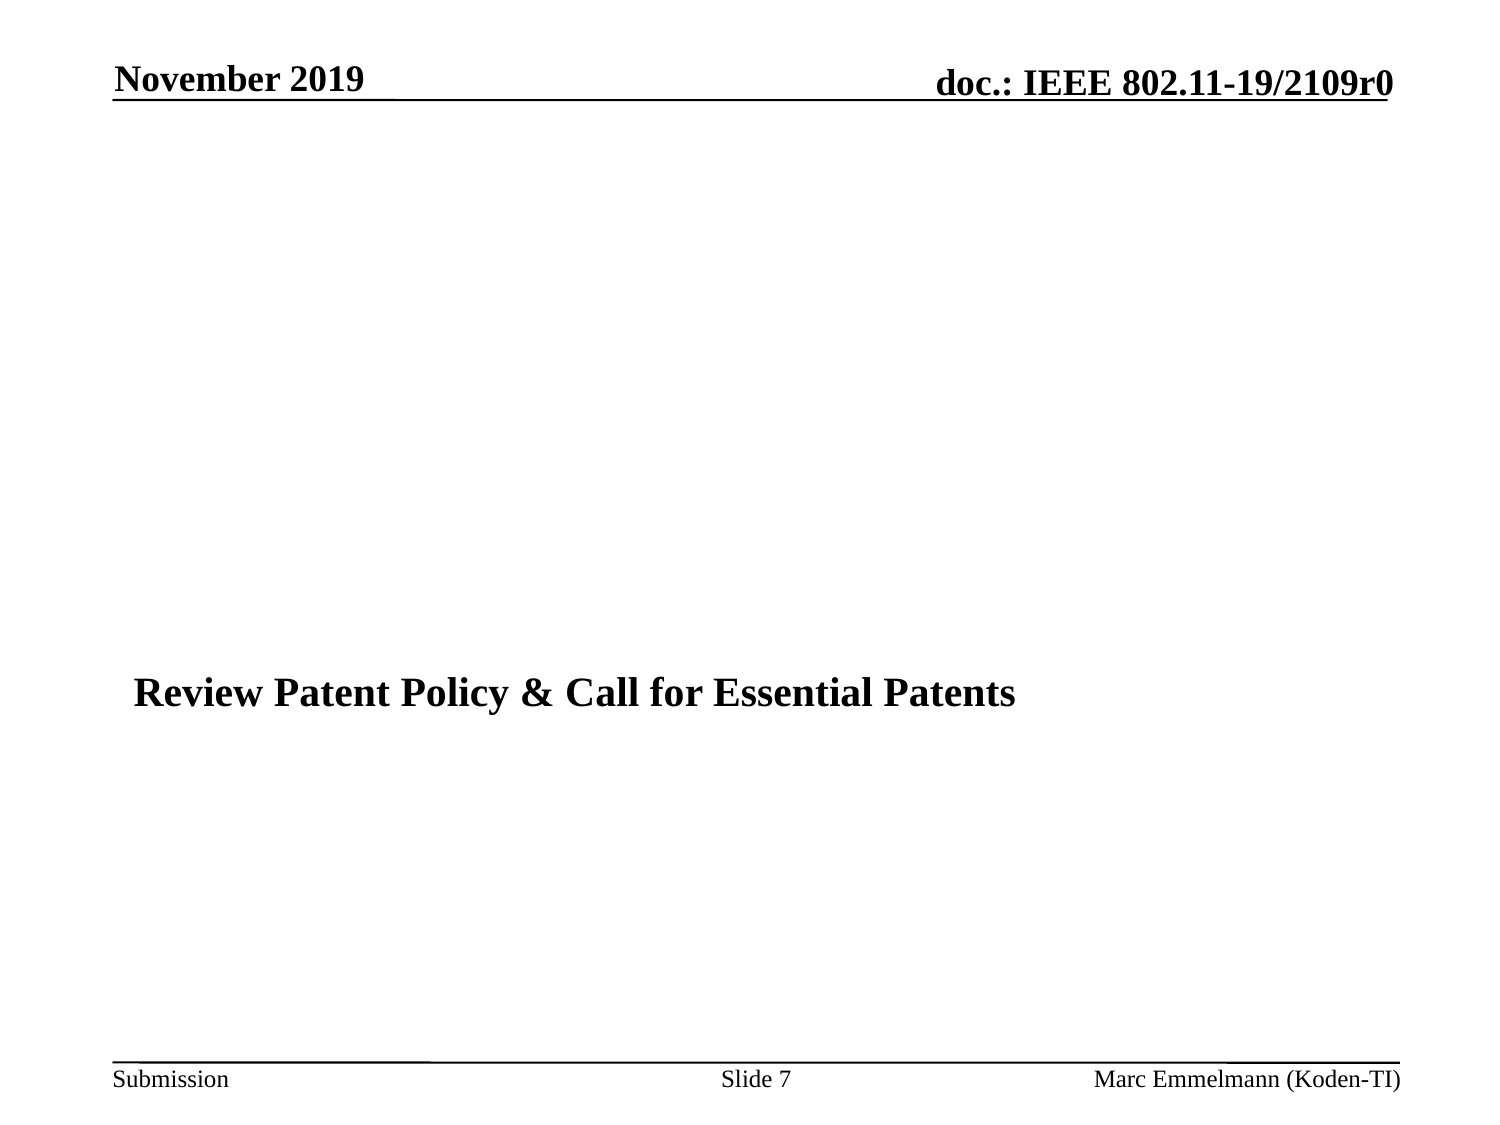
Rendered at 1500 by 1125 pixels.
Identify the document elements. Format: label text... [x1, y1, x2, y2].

slide_number Slide 7 [712, 1061, 800, 1123]
list Review Patent Policy & Call for Essential Patents [118, 476, 1394, 724]
footer Marc Emmelmann (Koden-TI) [878, 1061, 1402, 1093]
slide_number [114, 54, 423, 100]
